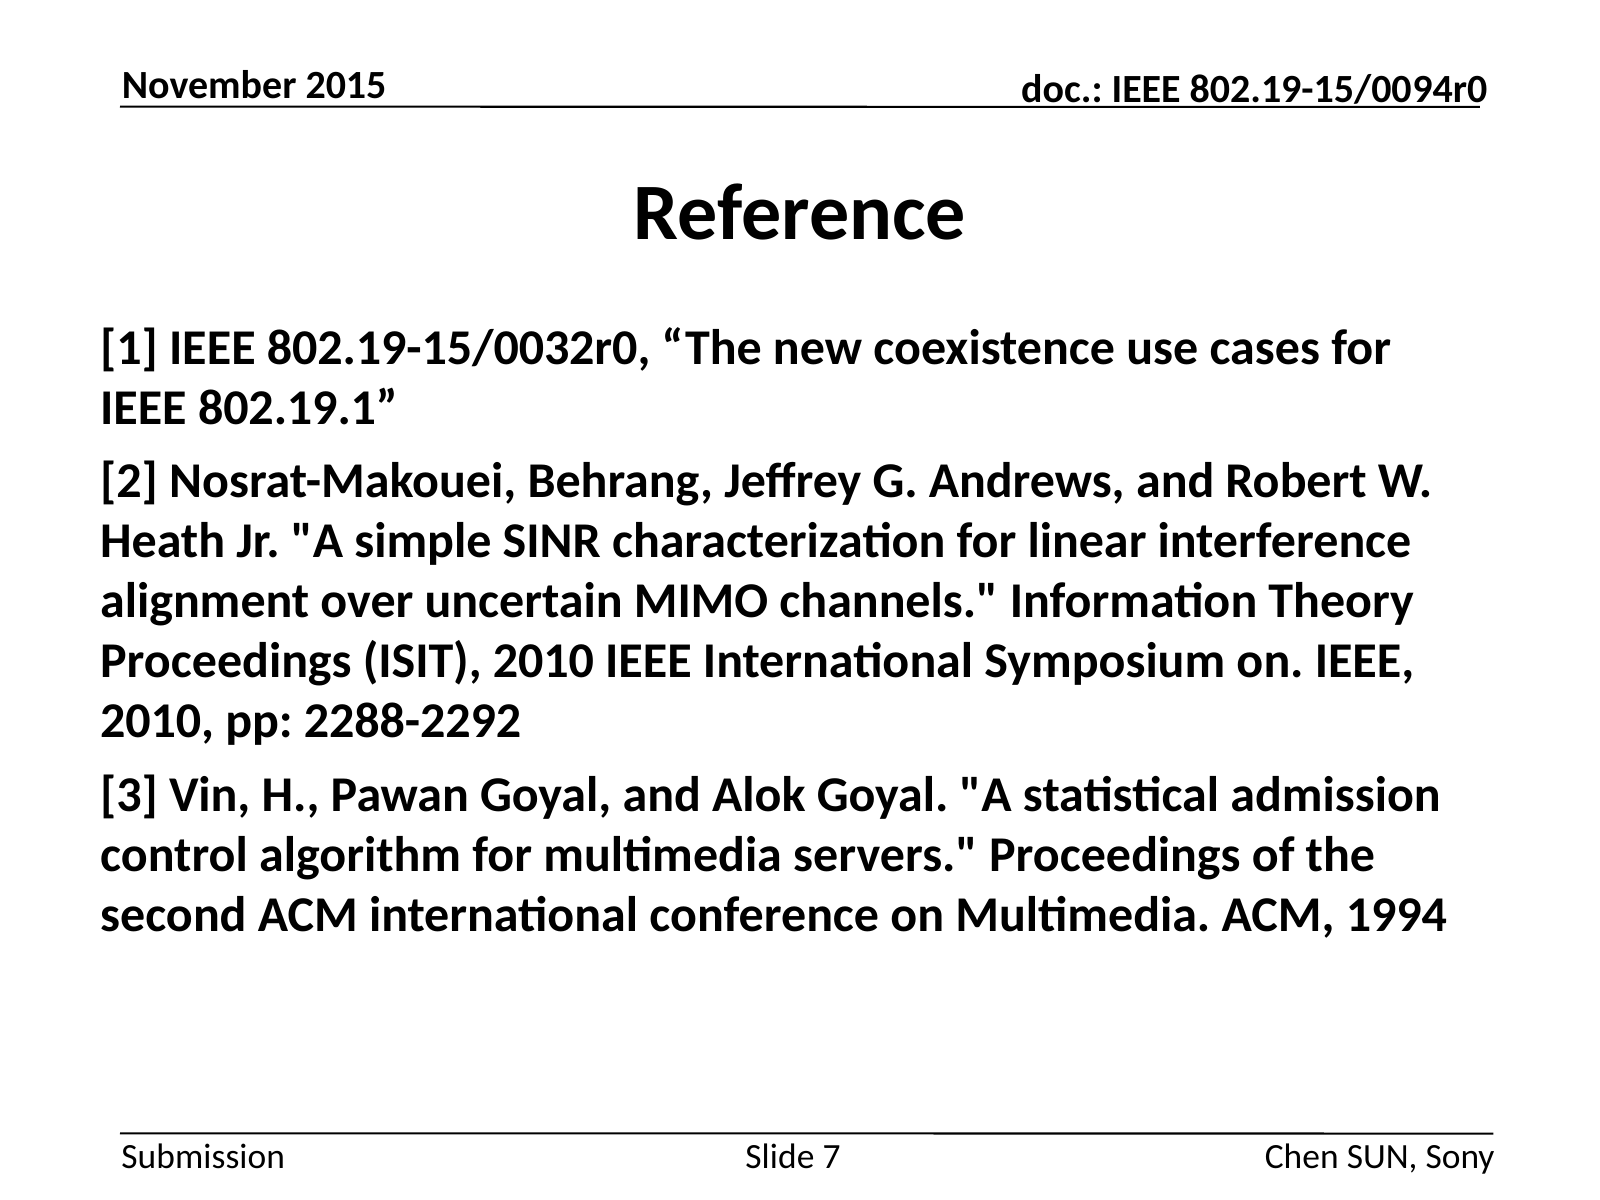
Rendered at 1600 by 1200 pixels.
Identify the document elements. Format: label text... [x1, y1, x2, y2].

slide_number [121, 58, 451, 107]
title Reference [119, 119, 1480, 296]
footer Chen SUN, Sony [937, 1132, 1495, 1174]
list [1] IEEE 802.19-15/0032r0, “The new coexistence use cases for IEEE 802.19.1” [2] Nosrat-Makouei, Behrang, Jeffrey G. Andrews, and Robert W. Heath Jr. "A simple SINR characterization for linear interference alignment over uncertain MIMO channels." Information Theory Proceedings (ISIT), 2010 IEEE International Symposium on. IEEE, 2010, pp: 2288-2292 [3] Vin, H., Pawan Goyal, and Alok Goyal. "A statistical admission control algorithm for multimedia servers." Proceedings of the second ACM international conference on Multimedia. ACM, 1994 [84, 306, 1503, 976]
slide_number Slide 7 [733, 1132, 854, 1197]
